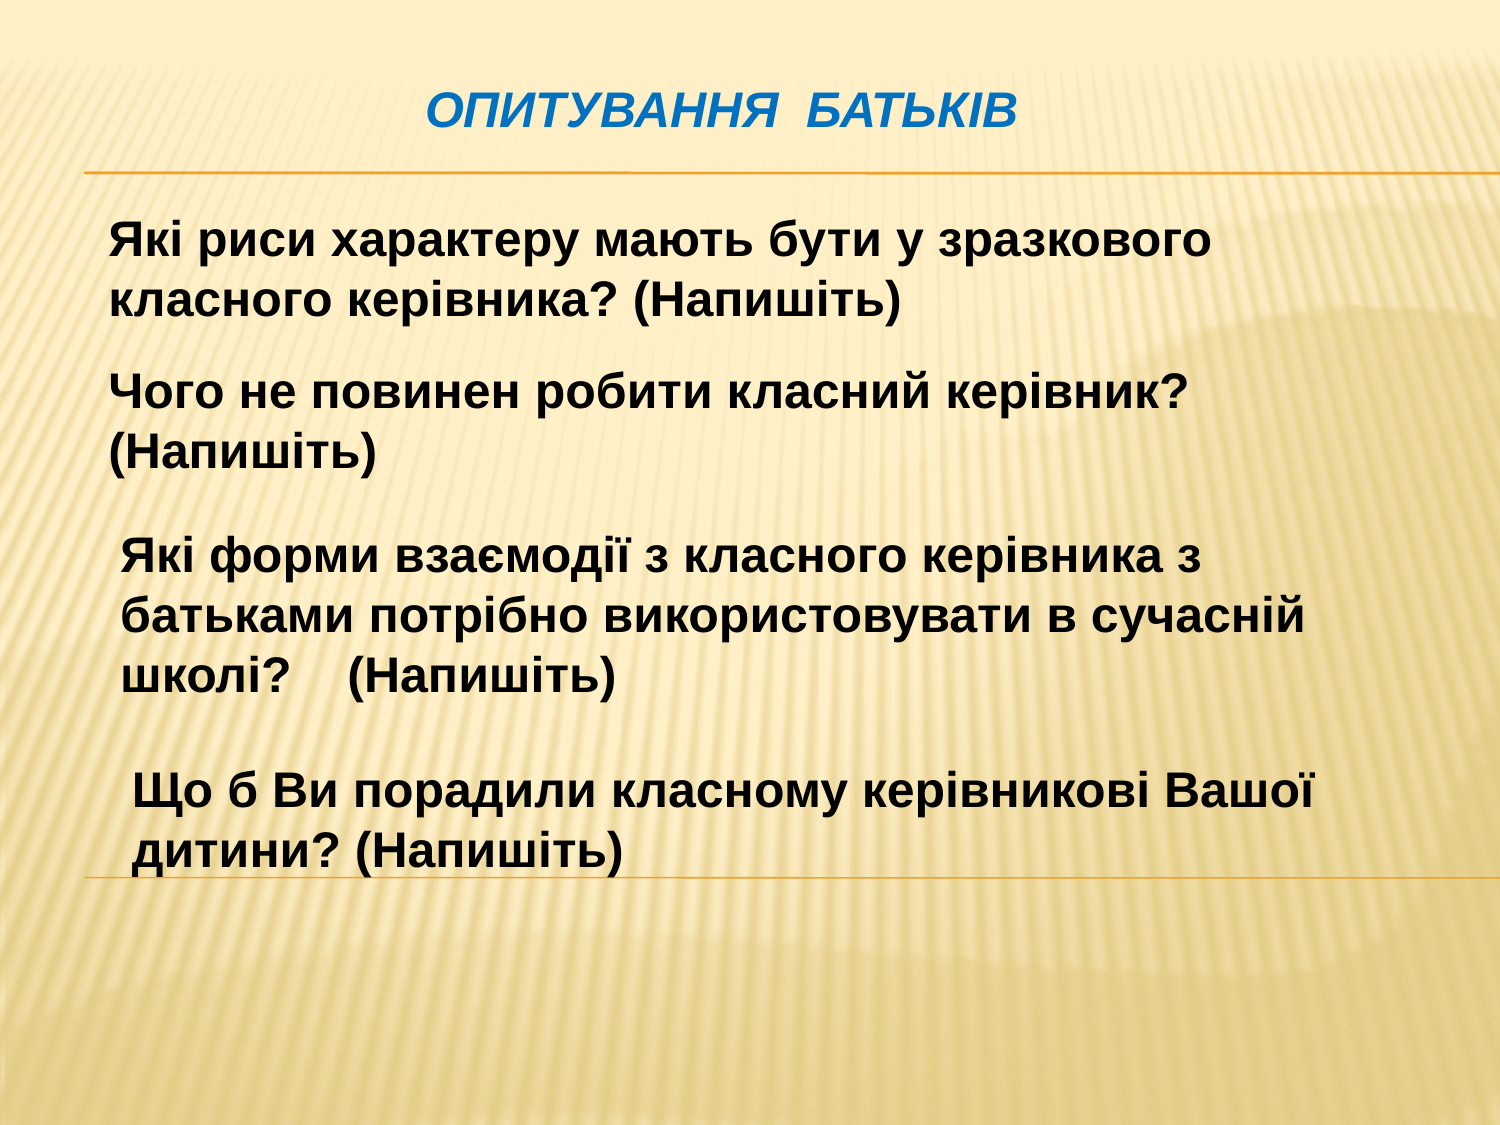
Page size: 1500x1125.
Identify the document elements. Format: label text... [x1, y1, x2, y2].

text_box Які риси характеру мають бути у зразкового класного керівника? (Напишіть) [93, 199, 1430, 334]
text_box Які форми взаємодії з класного керівника з батьками потрібно використовувати в сучасній школі? (Напишіть) [105, 515, 1407, 711]
text_box Чого не повинен робити класний керівник? (Напишіть) [93, 351, 1383, 487]
text_box ОПИТУВАННЯ БАТЬКІВ [410, 70, 1090, 145]
text_box Що б Ви порадили класному керівникові Вашої дитини? (Напишіть) [117, 749, 1360, 885]
